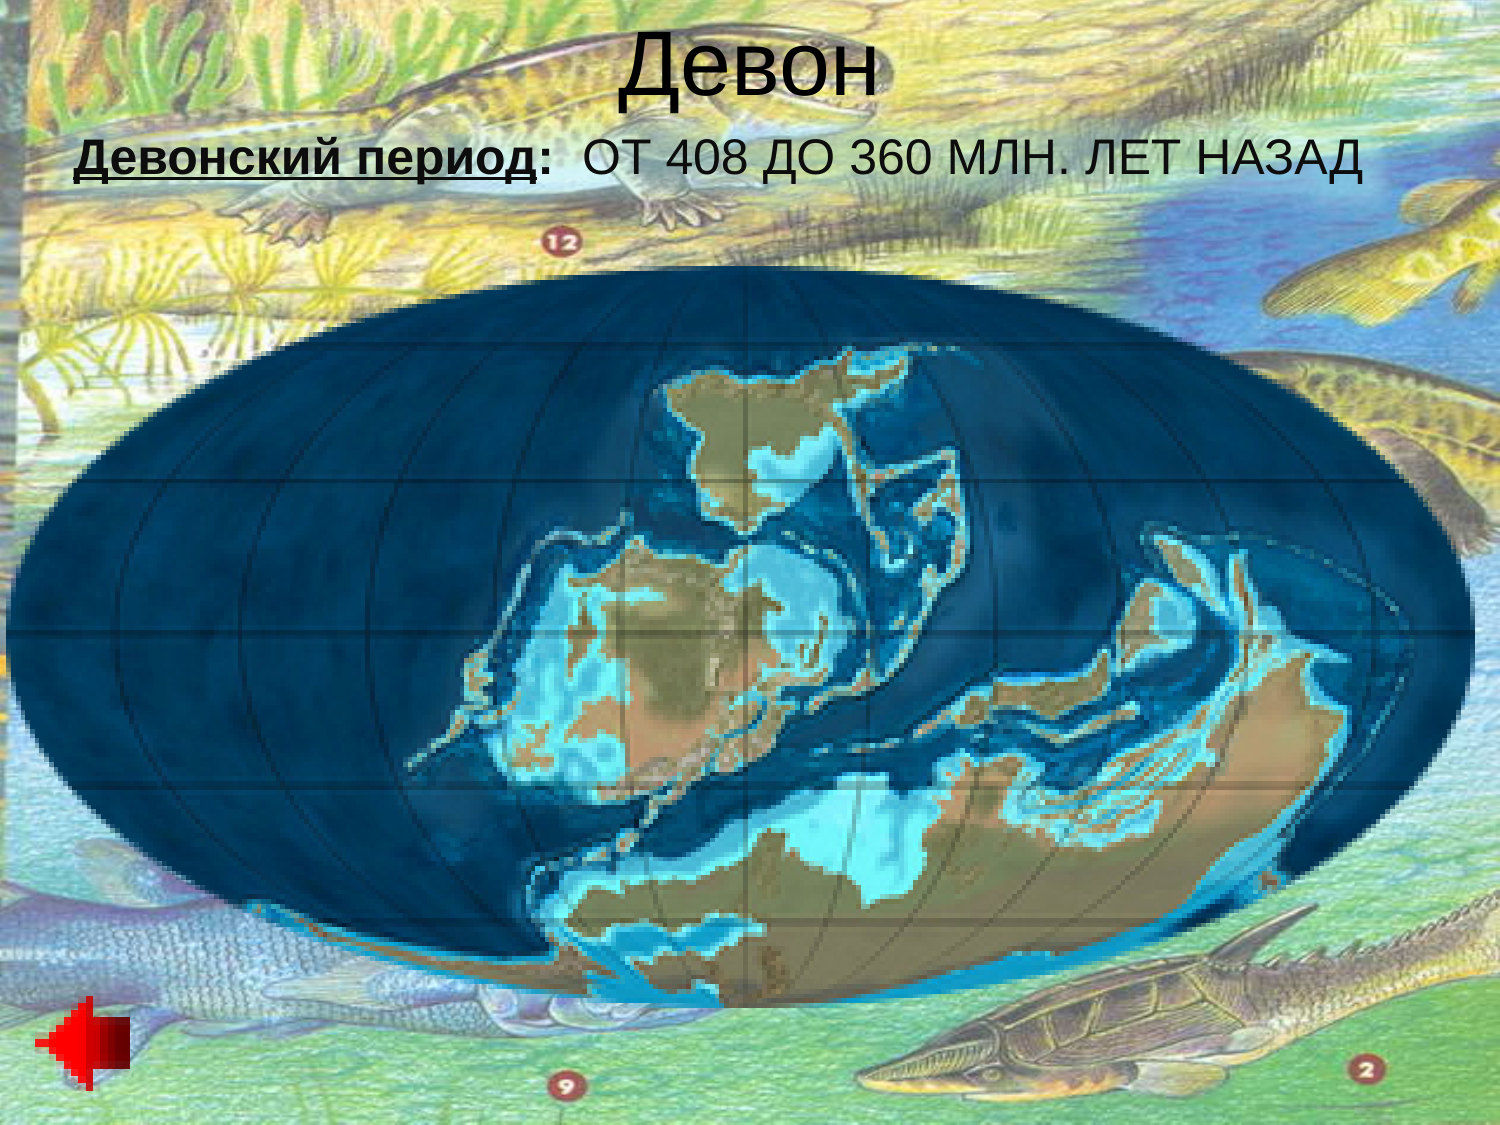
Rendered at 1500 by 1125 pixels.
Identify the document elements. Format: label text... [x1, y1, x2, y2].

text_box Протерозой- огромный этап истории Земли. В течении этой эры бактерии и водоросли достигли исключительного расцвета. Интенсивный процесс образования осадочных пород шел с участием этих организмов. К протерозою относится образование крупнейших залежей железных руд органического происхождения. Господство прокариот сине-зеленых в протерозое сменяется расцветом эукариот- зеленых водорослей. Наряду с плавающими в танце воды растениями появляются нитчатые формы, прикрепленные ко дну. Около 1350 млн. лет назад отмечены представители низких грибов. Первые многоклеточные животные возникли 900-1000 млн. лет назад. Древние многоклеточные растения и животные жили в придонных слоях океана. Жизнь в придонном слое потребовала расчленения тела на части, одни из которых служили для прикрепления к субстрату, другие для питания. У одних форм это достигалось за счет развития гигантской многоядерной клетки. Однако более перспективным оказалось приобретение многоклеточности и образования органов. Большинство животных позднего протерозоя были представлены многоклеточными формами. Конец протерозоя можно назвать "веком медуз". Возникают кольчатые черви от которых произошли моллюски и членистоногие. [40, 100, 1439, 213]
picture [0, 0, 1500, 1125]
title Девон [74, 0, 1426, 86]
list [34, 1023, 130, 1091]
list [45, 105, 1434, 208]
text_box Девонский период: ОТ 408 ДО 360 МЛН. ЛЕТ НАЗАД [58, 117, 1418, 192]
